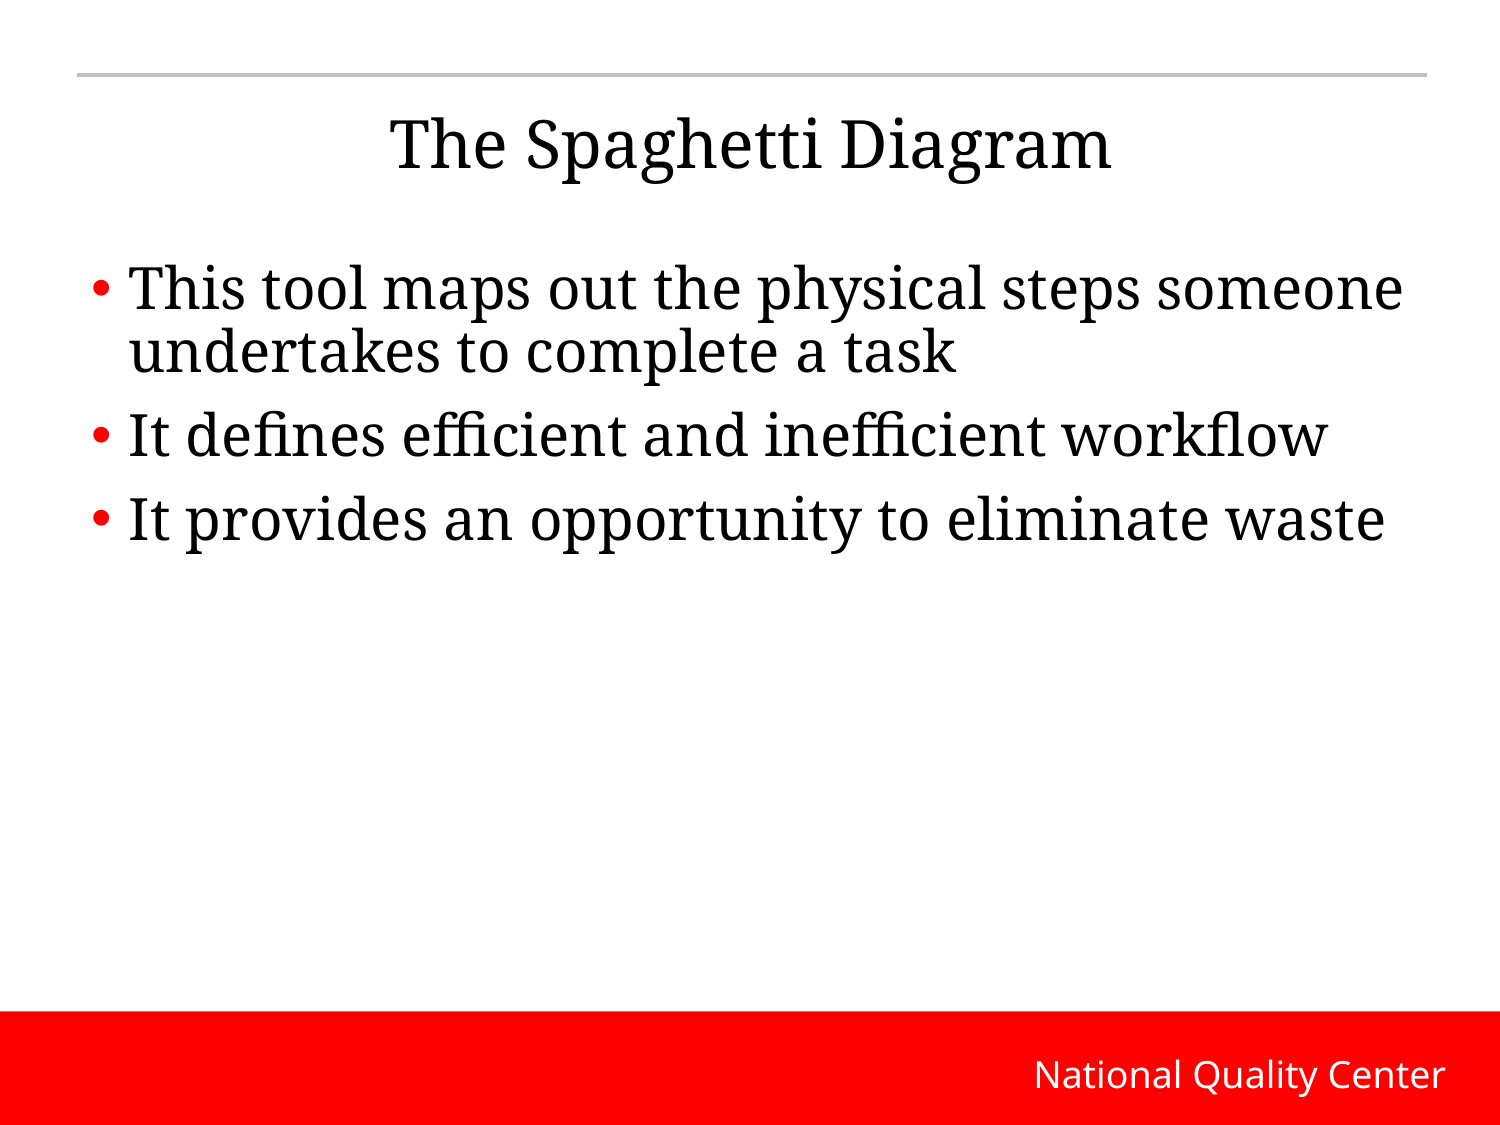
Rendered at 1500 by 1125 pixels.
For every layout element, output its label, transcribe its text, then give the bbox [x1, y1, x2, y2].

list This tool maps out the physical steps someone undertakes to complete a task It defines efficient and inefficient workflow It provides an opportunity to eliminate waste [76, 251, 1427, 966]
title The Spaghetti Diagram [76, 90, 1427, 204]
